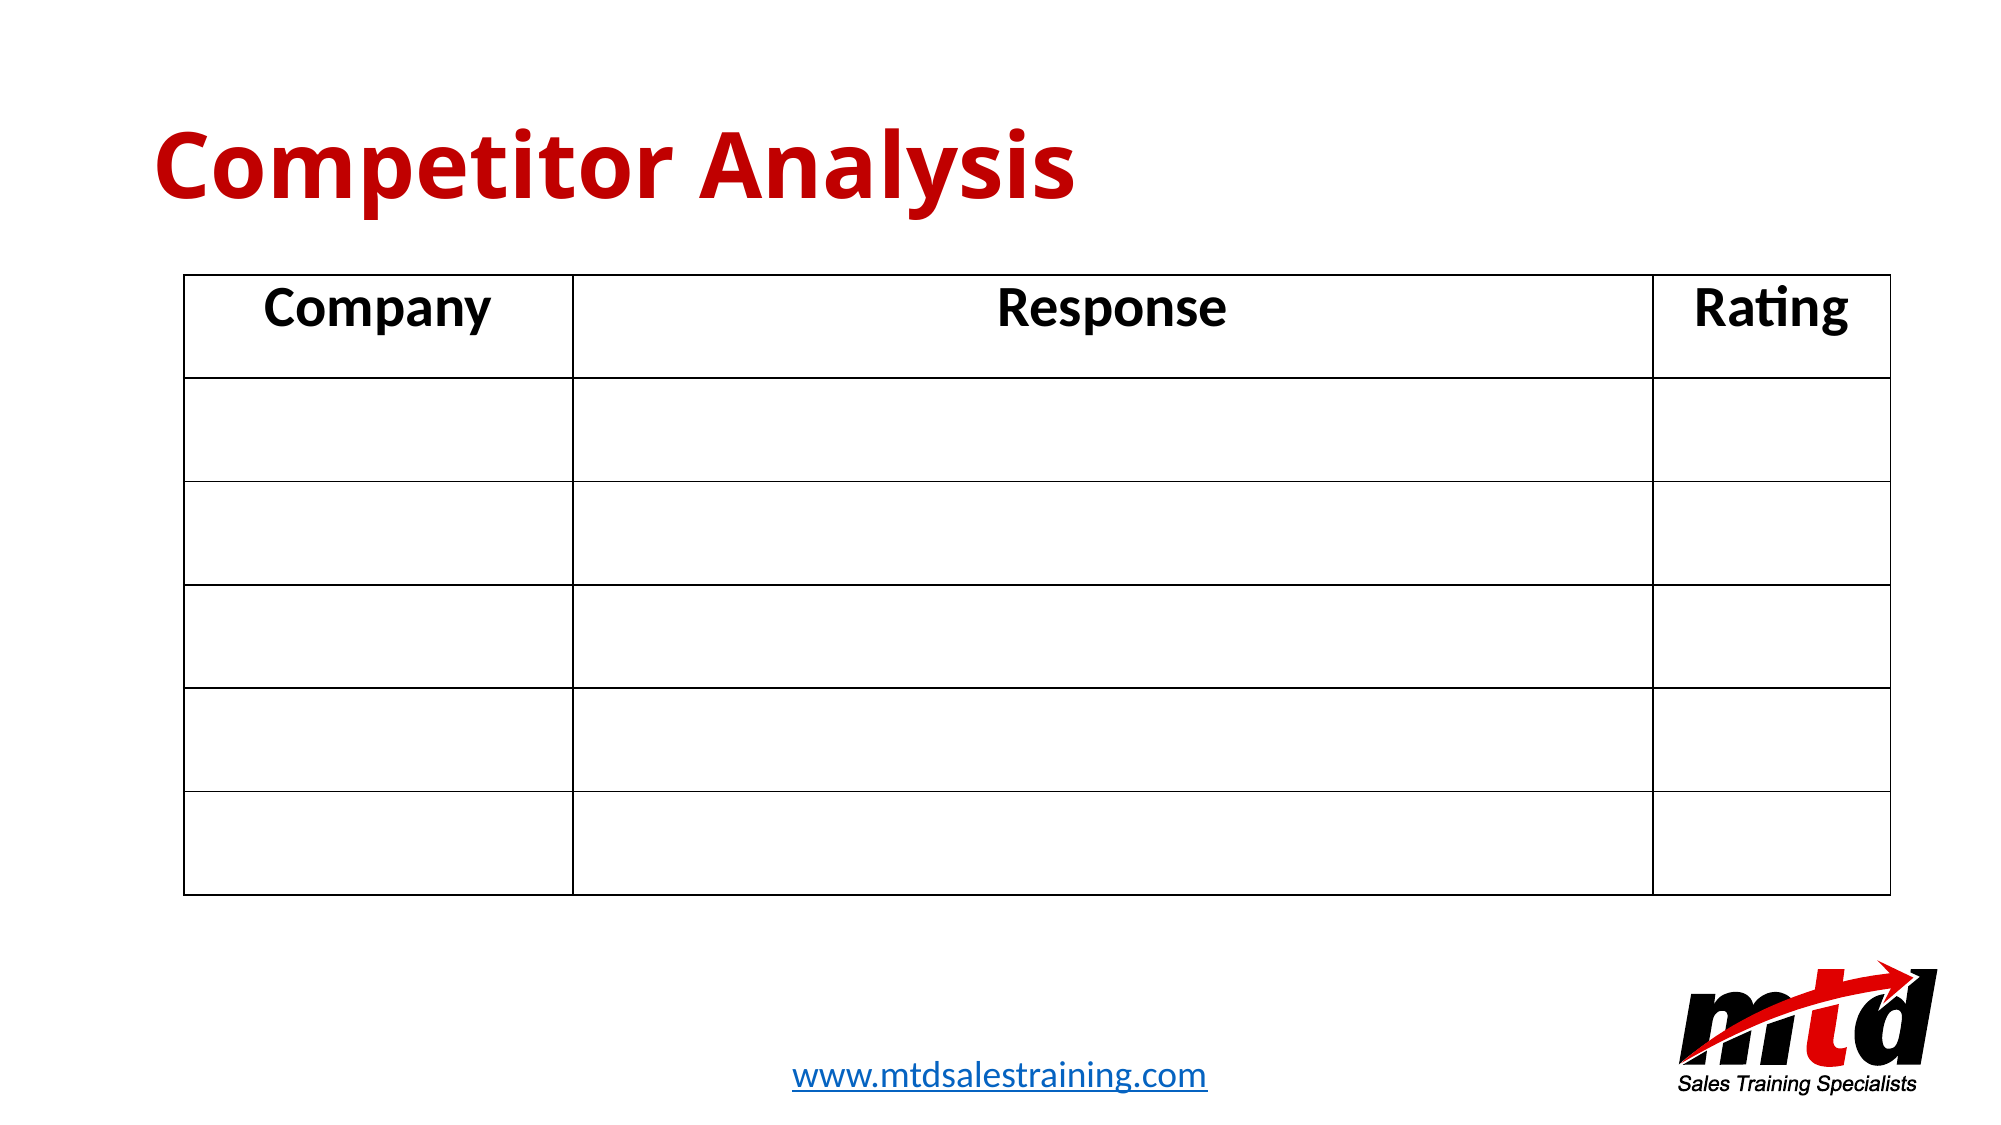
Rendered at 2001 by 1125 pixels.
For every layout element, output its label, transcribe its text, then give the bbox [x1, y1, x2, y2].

table_cell [574, 482, 1652, 584]
table_cell [1654, 379, 1890, 481]
title Competitor Analysis [137, 59, 1863, 278]
table_cell [1654, 586, 1890, 687]
table_cell [185, 586, 572, 687]
table_cell [185, 379, 572, 481]
table_cell [185, 482, 572, 584]
table_header Company [185, 276, 572, 377]
table_cell [1654, 482, 1890, 584]
table_cell [574, 379, 1652, 481]
table_cell [1654, 689, 1890, 791]
table_cell [574, 792, 1652, 894]
table_cell [185, 689, 572, 791]
table_cell [574, 586, 1652, 687]
table_cell [574, 689, 1652, 791]
table_cell [1654, 792, 1890, 894]
table_header Response [574, 276, 1652, 377]
table_cell [185, 792, 572, 894]
table_header Rating [1654, 276, 1890, 377]
